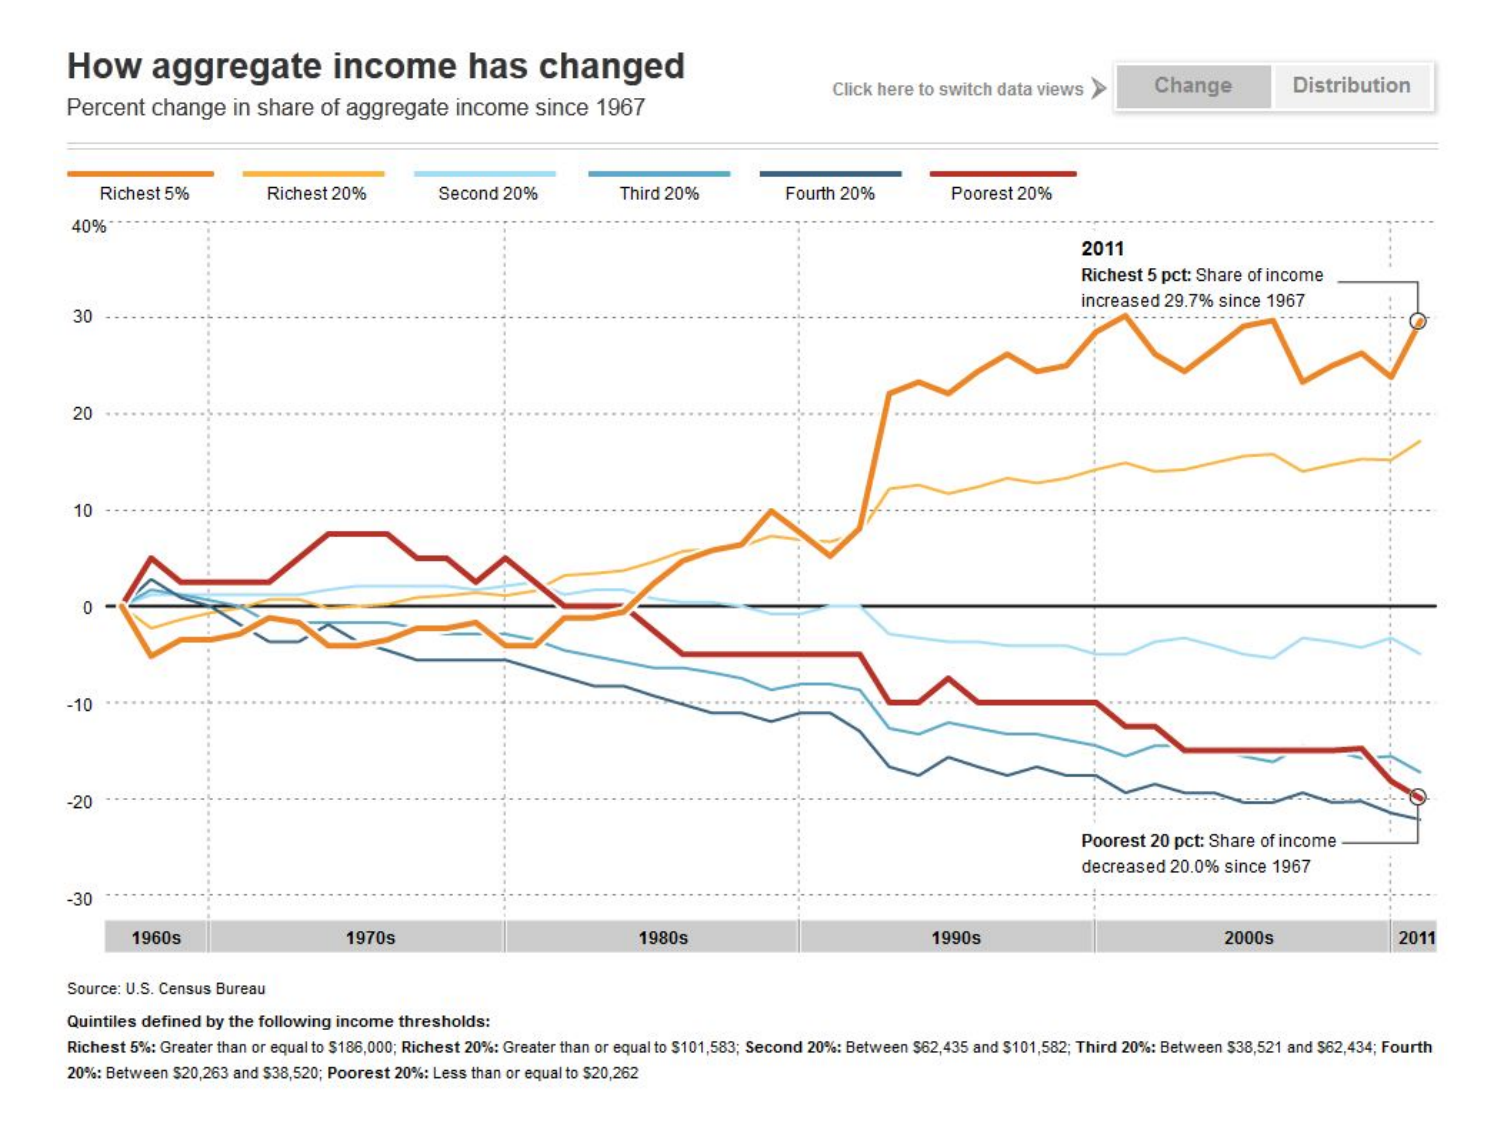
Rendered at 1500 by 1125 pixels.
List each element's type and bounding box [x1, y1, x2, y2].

picture [53, 37, 1450, 1090]
